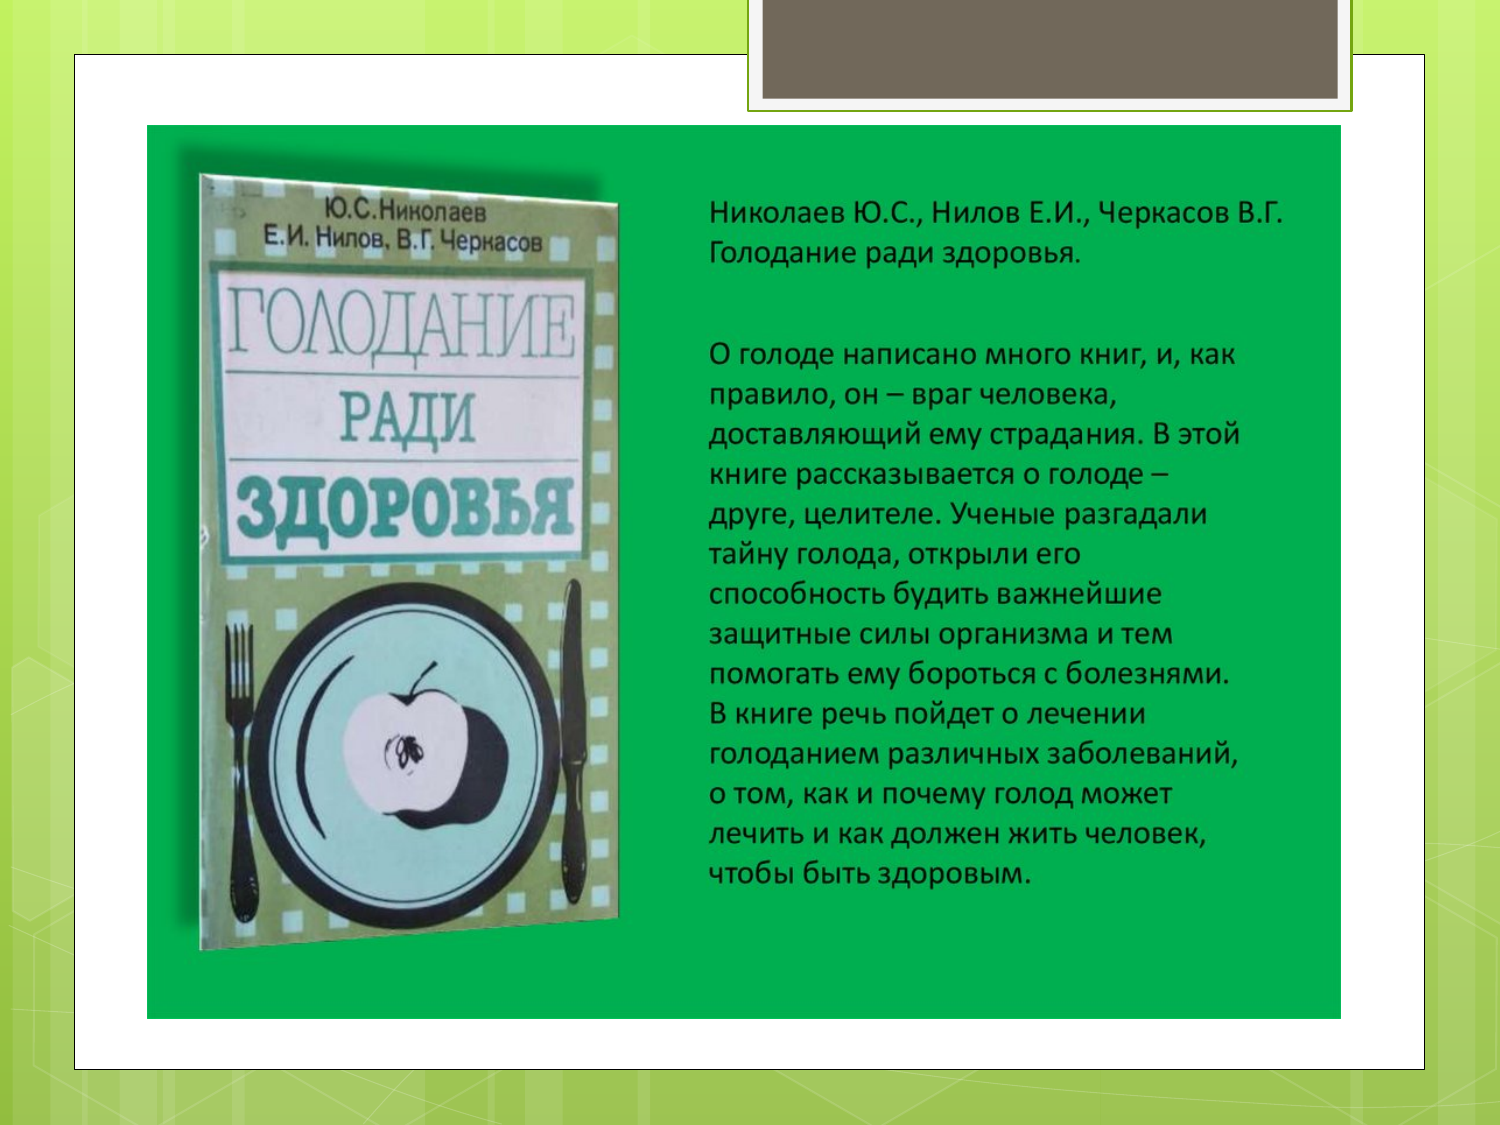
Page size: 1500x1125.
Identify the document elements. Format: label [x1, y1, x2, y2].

list [147, 125, 1341, 1020]
